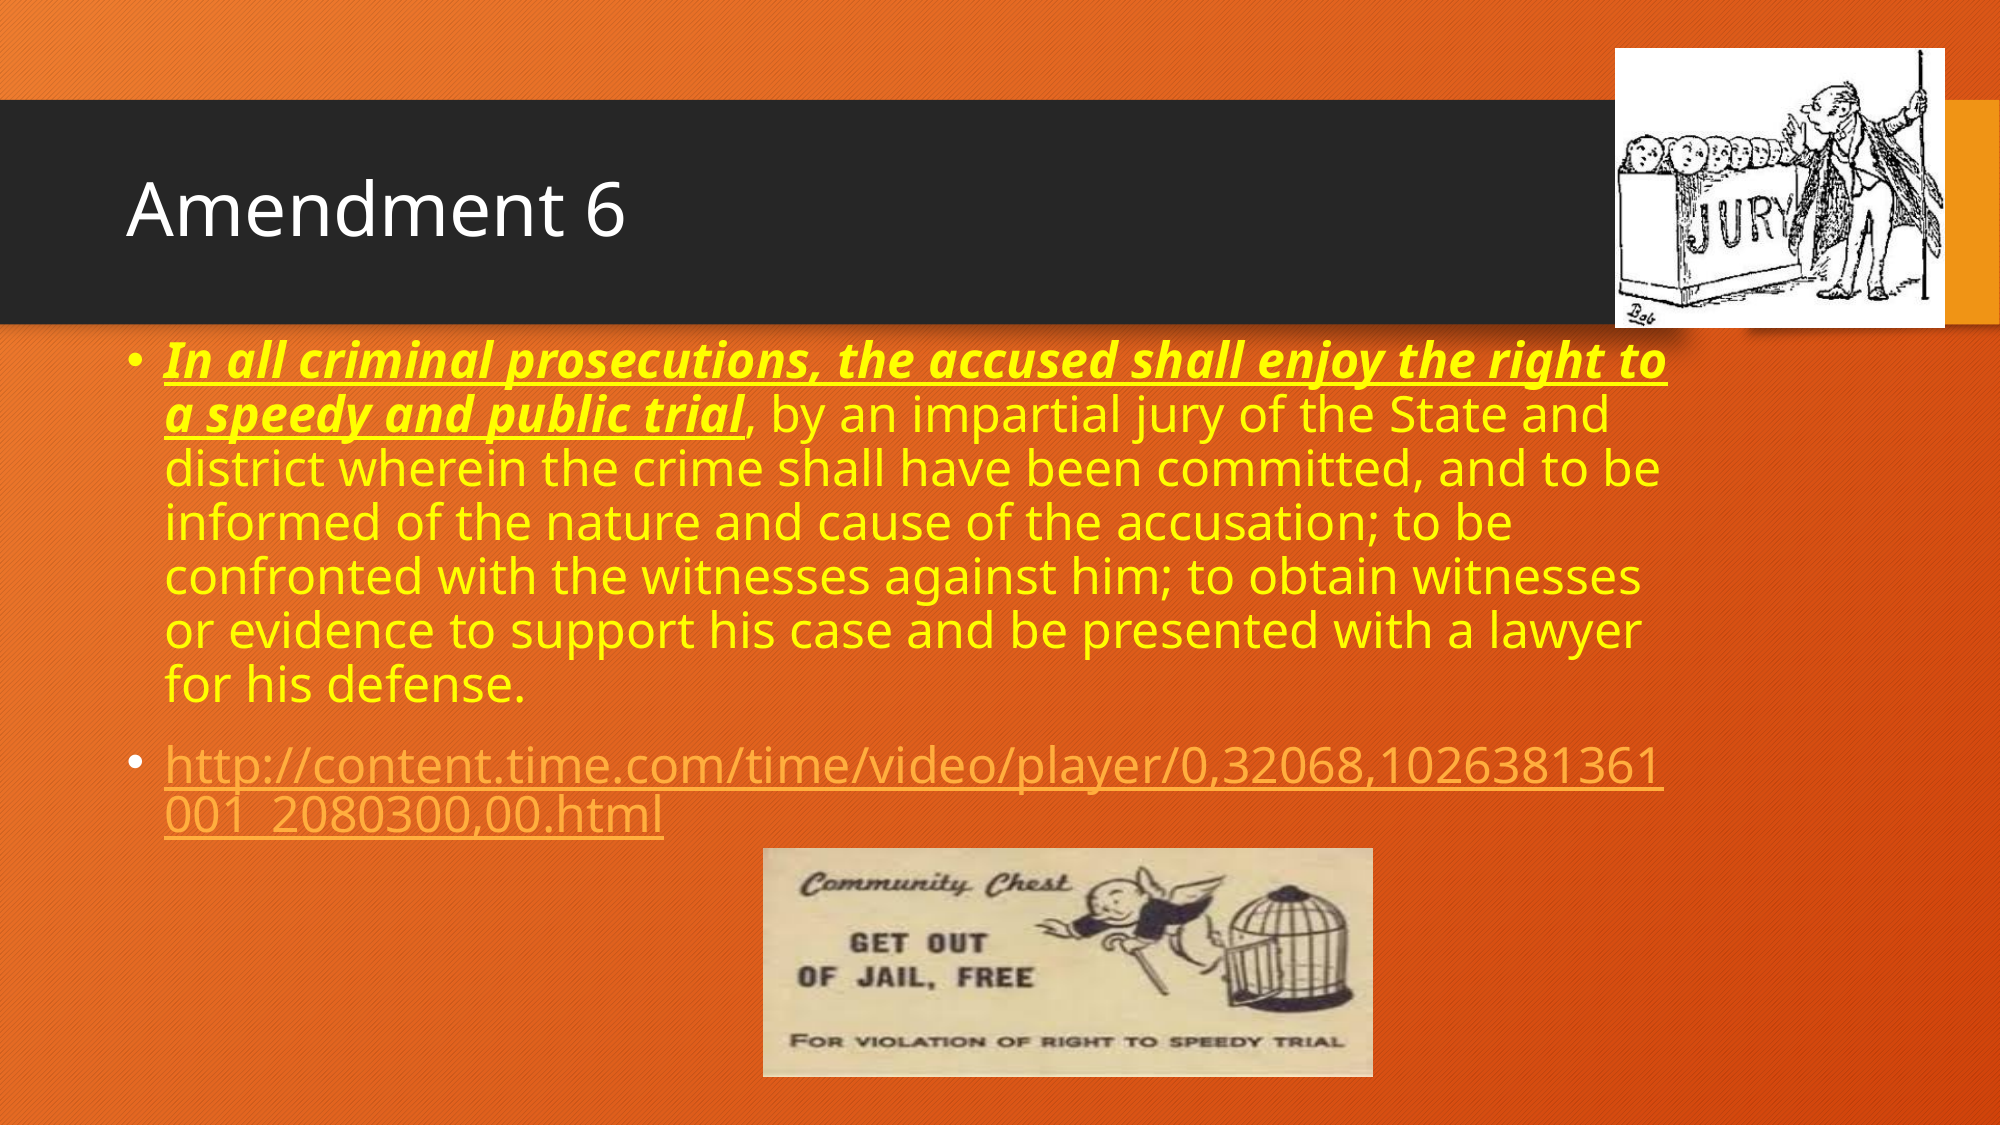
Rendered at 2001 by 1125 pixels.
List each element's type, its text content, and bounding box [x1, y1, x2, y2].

picture [0, 48, 2000, 376]
list In all criminal prosecutions, the accused shall enjoy the right to a speedy and public trial, by an impartial jury of the State and district wherein the crime shall have been committed, and to be informed of the nature and cause of the accusation; to be confronted with the witnesses against him; to obtain witnesses or evidence to support his case and be presented with a lawyer for his defense. http://content.time.com/time/video/player/0,32068,1026381361001_2080300,00.html [111, 327, 1689, 919]
picture [762, 848, 1374, 1078]
title Amendment 6 [111, 123, 1615, 301]
